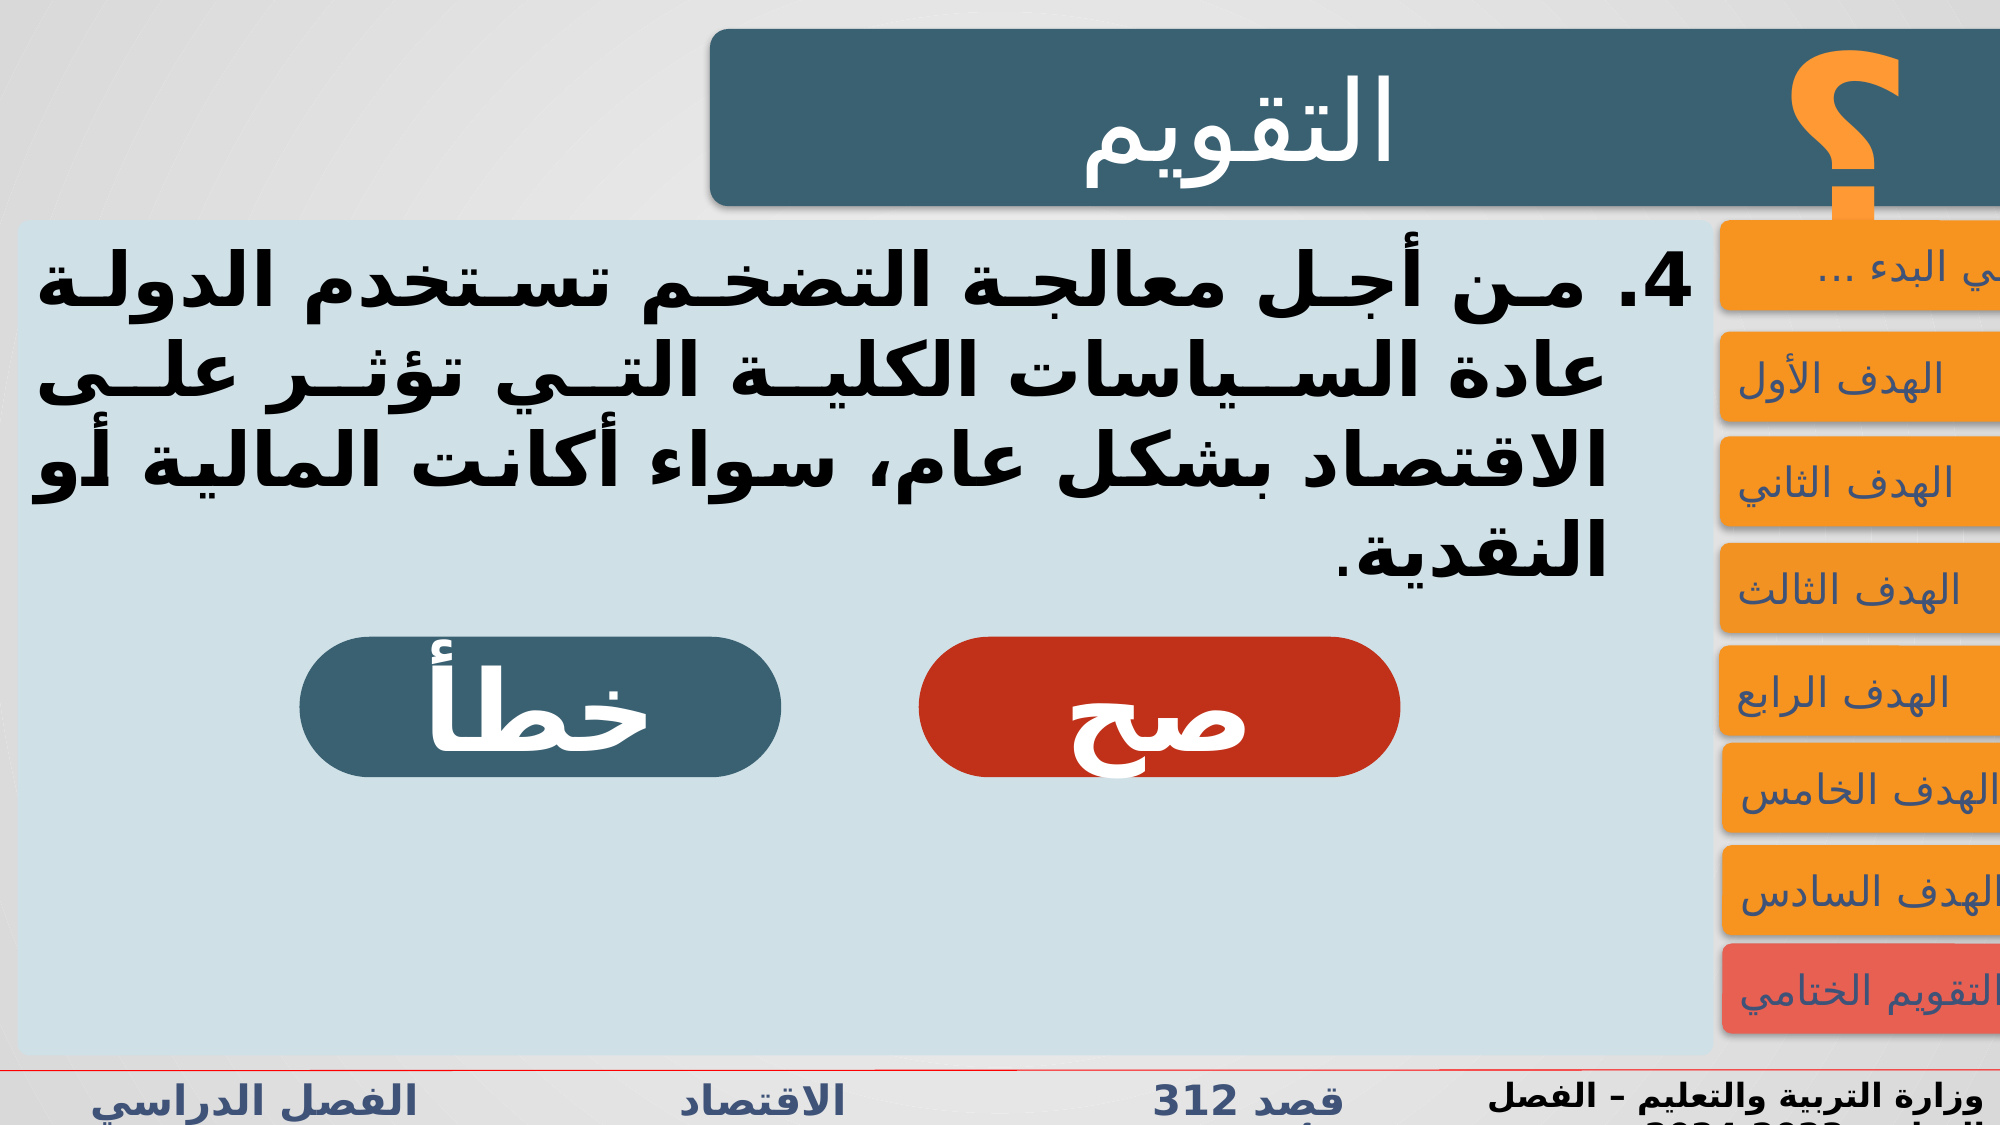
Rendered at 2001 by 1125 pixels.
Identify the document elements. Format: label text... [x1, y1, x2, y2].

text_box الهدف الثاني [1718, 435, 2000, 528]
text_box الهدف الخامس [1721, 741, 2000, 834]
text_box التقويم الختامي [1721, 944, 2000, 1035]
text_box الهدف الأول [1718, 330, 2000, 423]
text_box الهدف الثالث [1718, 541, 2000, 634]
text_box قصد 312 الاقتصاد الفصل الدراسي الأول الدرس 4-1: التضخم [0, 1071, 1361, 1125]
text_box قصد 312 الاقتصاد الفصل الدراسي الأول الدرس 4-1: التضخم [0, 1065, 1361, 1069]
text_box الهدف الرابع [1718, 644, 2000, 737]
text_box [708, 27, 1813, 208]
text_box التقويم [1064, 41, 1415, 192]
text_box [1930, 27, 2000, 208]
text_box فــــي البدء ... [1718, 219, 2000, 312]
text_box ؟ [1813, 0, 1930, 219]
text_box 4. من أجل معالجة التضخم تستخدم الدولة عادة السياسات الكلية التي تؤثر على الاقتصاد بشكل عام، سواء أكانت المالية أو النقدية. [16, 219, 1715, 1057]
text_box صح [917, 635, 1402, 779]
text_box الهدف السادس [1721, 844, 2000, 937]
text_box وزارة التربية والتعليم – الفصل الدراسي2023-2024 [1401, 1071, 2000, 1125]
text_box خطأ [298, 635, 783, 779]
